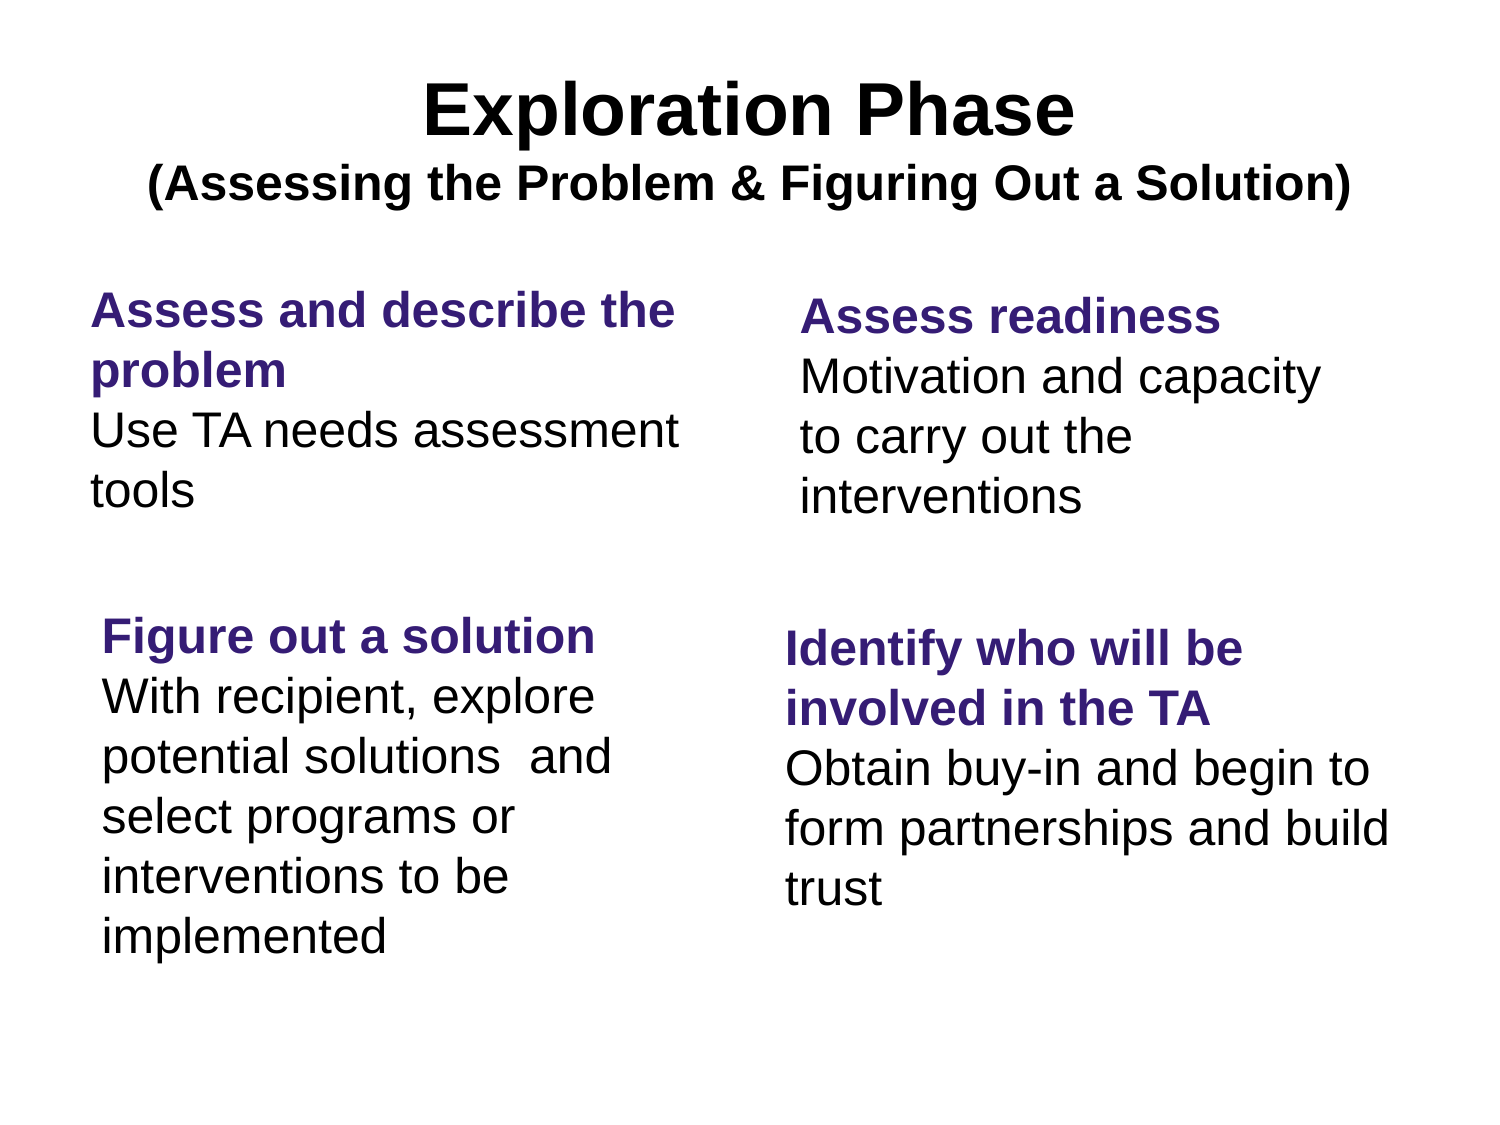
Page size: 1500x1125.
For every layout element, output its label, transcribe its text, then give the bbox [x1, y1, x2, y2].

title Exploration Phase (Assessing the Problem & Figuring Out a Solution) [75, 45, 1425, 249]
list Assess readiness Motivation and capacity to carry out the interventions [784, 268, 1391, 554]
list Assess and describe the problem Use TA needs assessment tools [75, 262, 731, 576]
list Figure out a solution With recipient, explore potential solutions and select programs or interventions to be implemented [86, 588, 757, 1050]
list Identify who will be involved in the TA Obtain buy-in and begin to form partnerships and build trust [769, 600, 1425, 1037]
